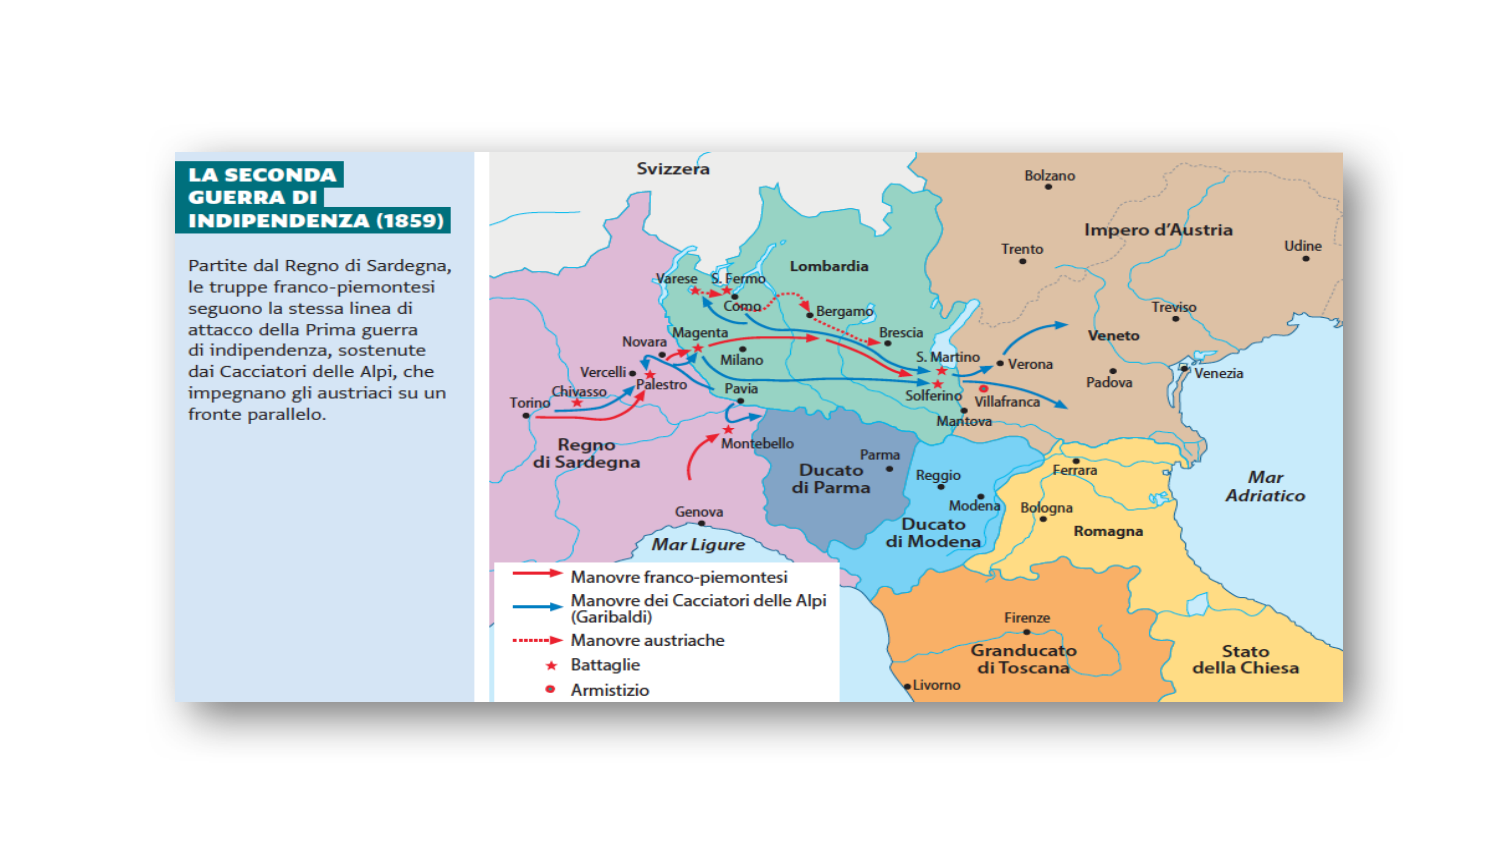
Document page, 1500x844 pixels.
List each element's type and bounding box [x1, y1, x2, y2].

picture [175, 152, 1343, 703]
